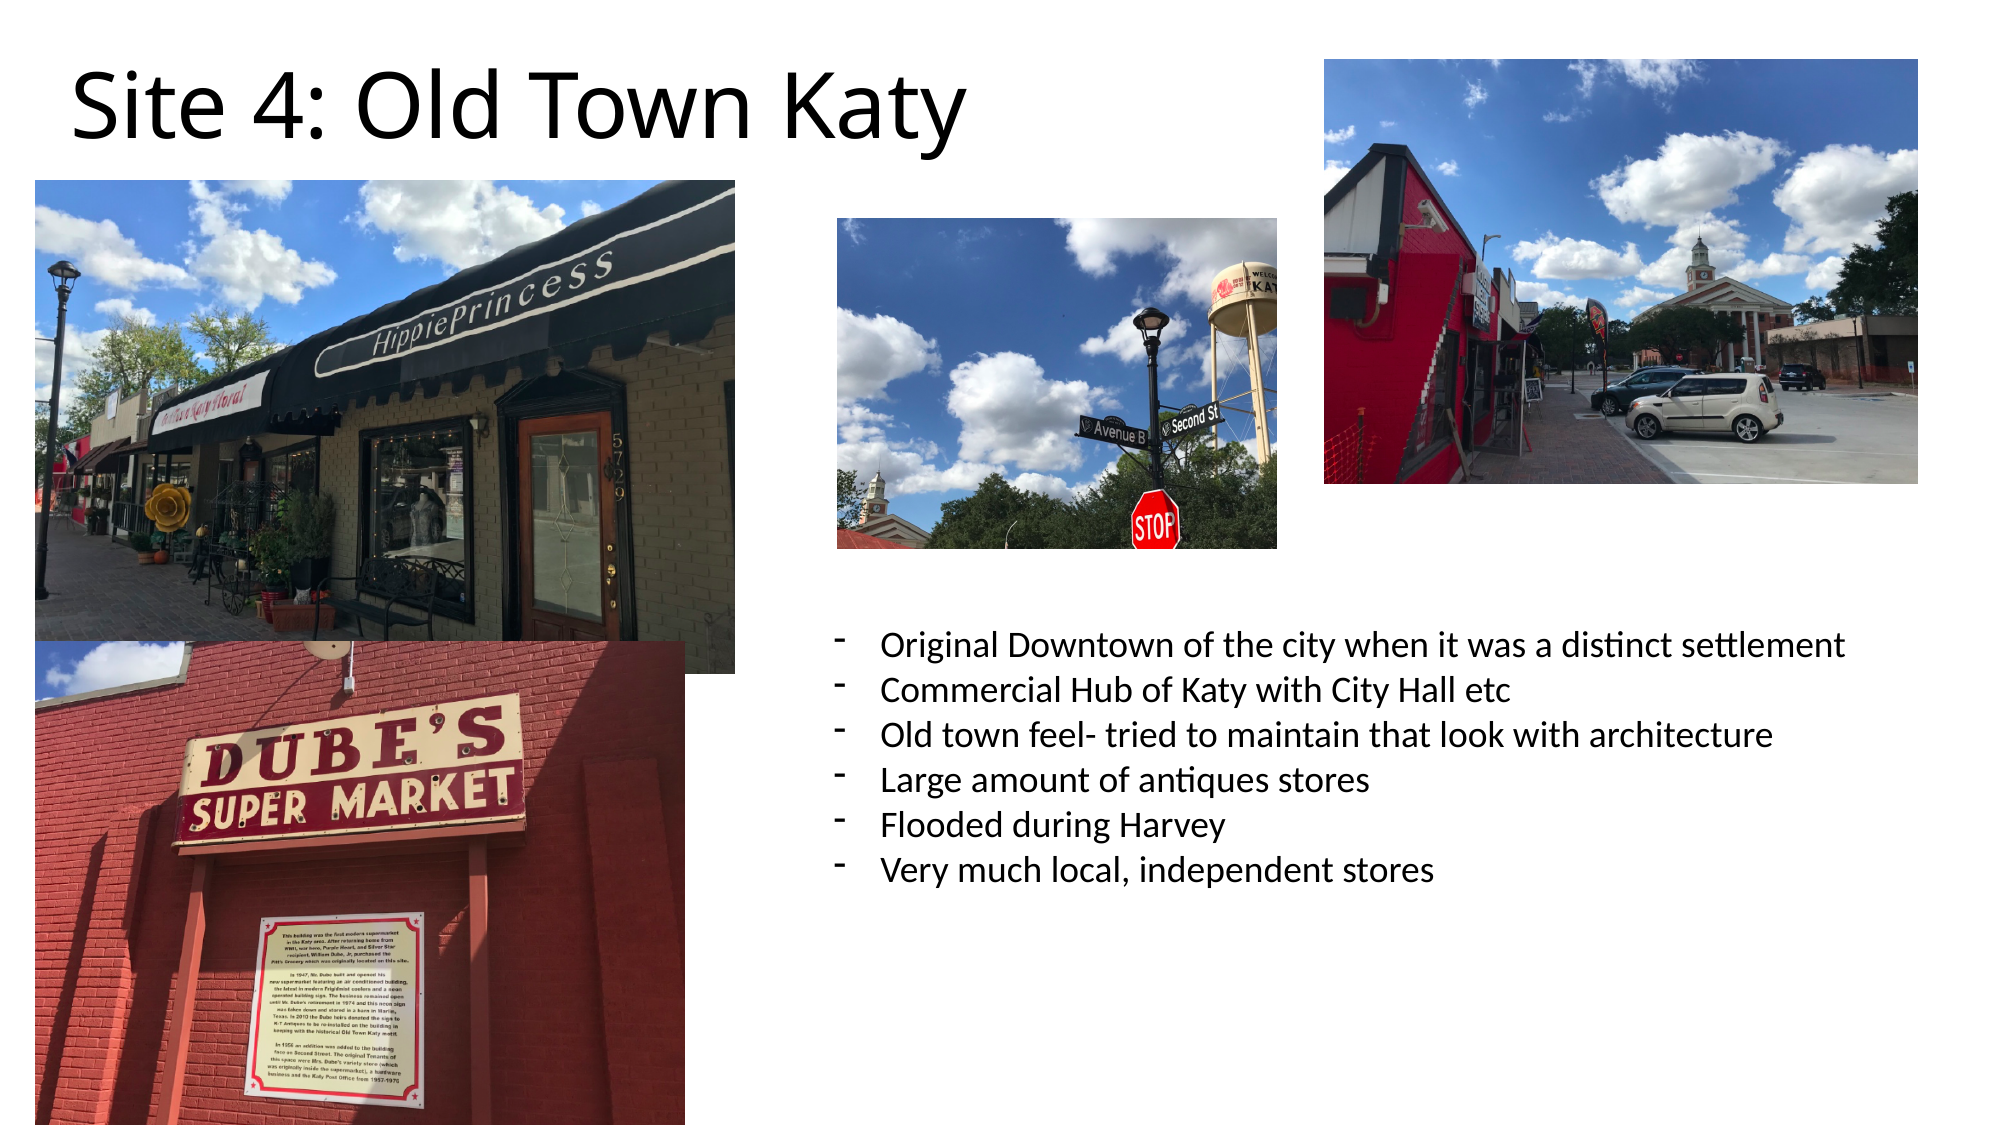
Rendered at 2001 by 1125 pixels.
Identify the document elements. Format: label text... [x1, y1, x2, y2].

picture [837, 218, 1277, 549]
title Site 4: Old Town Katy [55, 0, 1781, 218]
picture [1324, 59, 1919, 484]
picture [35, 641, 685, 1125]
text_box Original Downtown of the city when it was a distinct settlement Commercial Hub of Katy with City Hall etc Old town feel- tried to maintain that look with architecture Large amount of antiques stores Flooded during Harvey Very much local, independent stores [818, 612, 1918, 1032]
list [35, 180, 735, 674]
